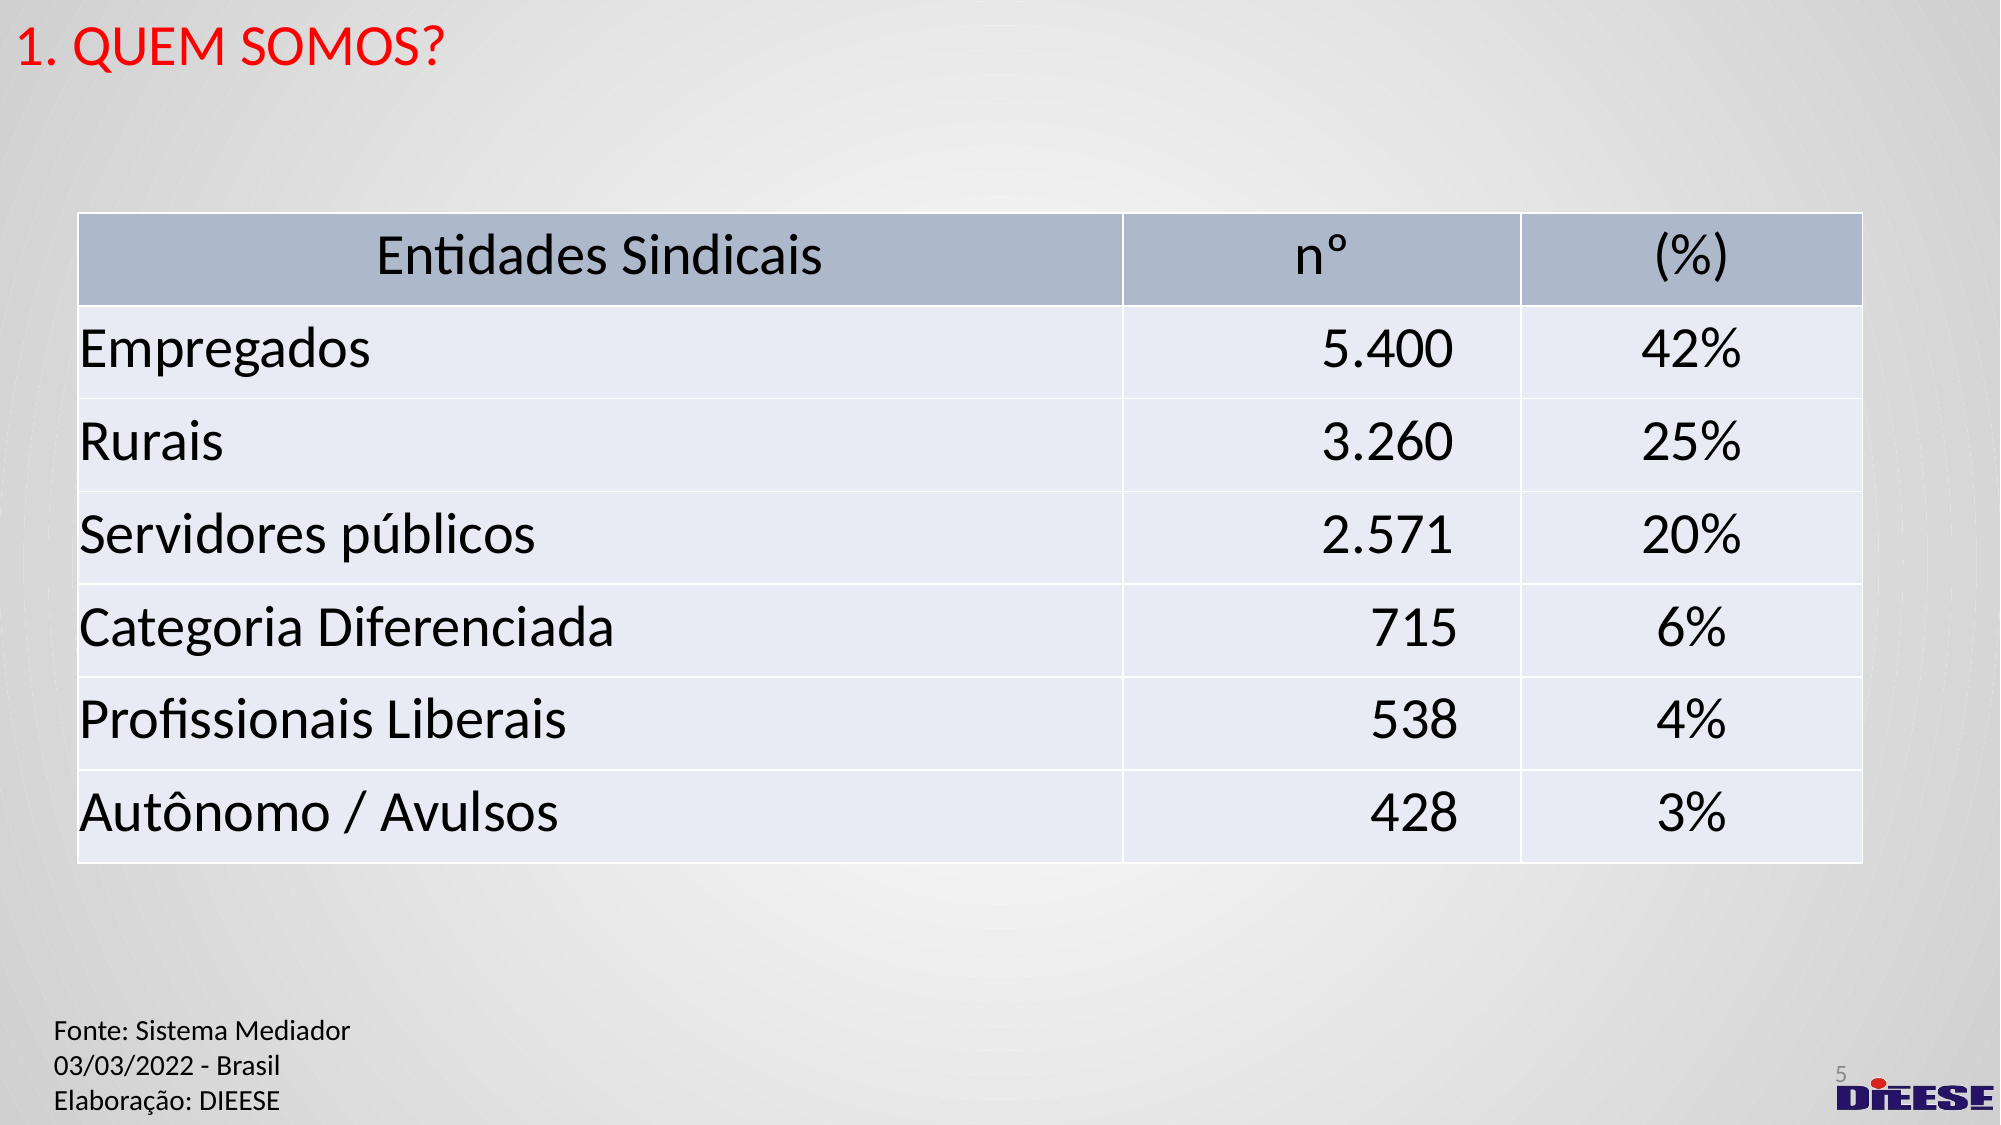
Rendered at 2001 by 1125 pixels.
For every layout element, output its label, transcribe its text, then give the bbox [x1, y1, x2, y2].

table_cell 20% [1522, 492, 1862, 583]
table_cell 3% [1522, 771, 1862, 862]
table_cell 4% [1522, 678, 1862, 769]
table_cell Servidores públicos [79, 492, 1122, 583]
table_cell Autônomo / Avulsos [79, 771, 1122, 862]
table_cell 42% [1522, 307, 1862, 398]
text_box Fonte: Sistema Mediador 03/03/2022 - Brasil Elaboração: DIEESE [39, 1003, 681, 1124]
text_box 1. QUEM SOMOS? [0, 0, 468, 85]
picture [1837, 1067, 1994, 1122]
table_header (%) [1522, 214, 1862, 305]
table_header Entidades Sindicais [79, 214, 1122, 305]
table_cell Categoria Diferenciada [79, 585, 1122, 676]
table_cell 2.571 [1124, 492, 1520, 583]
table_cell Empregados [79, 307, 1122, 398]
table_cell 538 [1124, 678, 1520, 769]
table_cell 715 [1124, 585, 1520, 676]
table_cell 25% [1522, 399, 1862, 491]
table_cell 3.260 [1124, 399, 1520, 491]
slide_number 5 [1412, 1042, 1863, 1103]
table_cell 6% [1522, 585, 1862, 676]
table_cell 428 [1124, 771, 1520, 862]
table_cell Rurais [79, 399, 1122, 491]
table_cell Profissionais Liberais [79, 678, 1122, 769]
table_header nº [1124, 214, 1520, 305]
table_cell 5.400 [1124, 307, 1520, 398]
